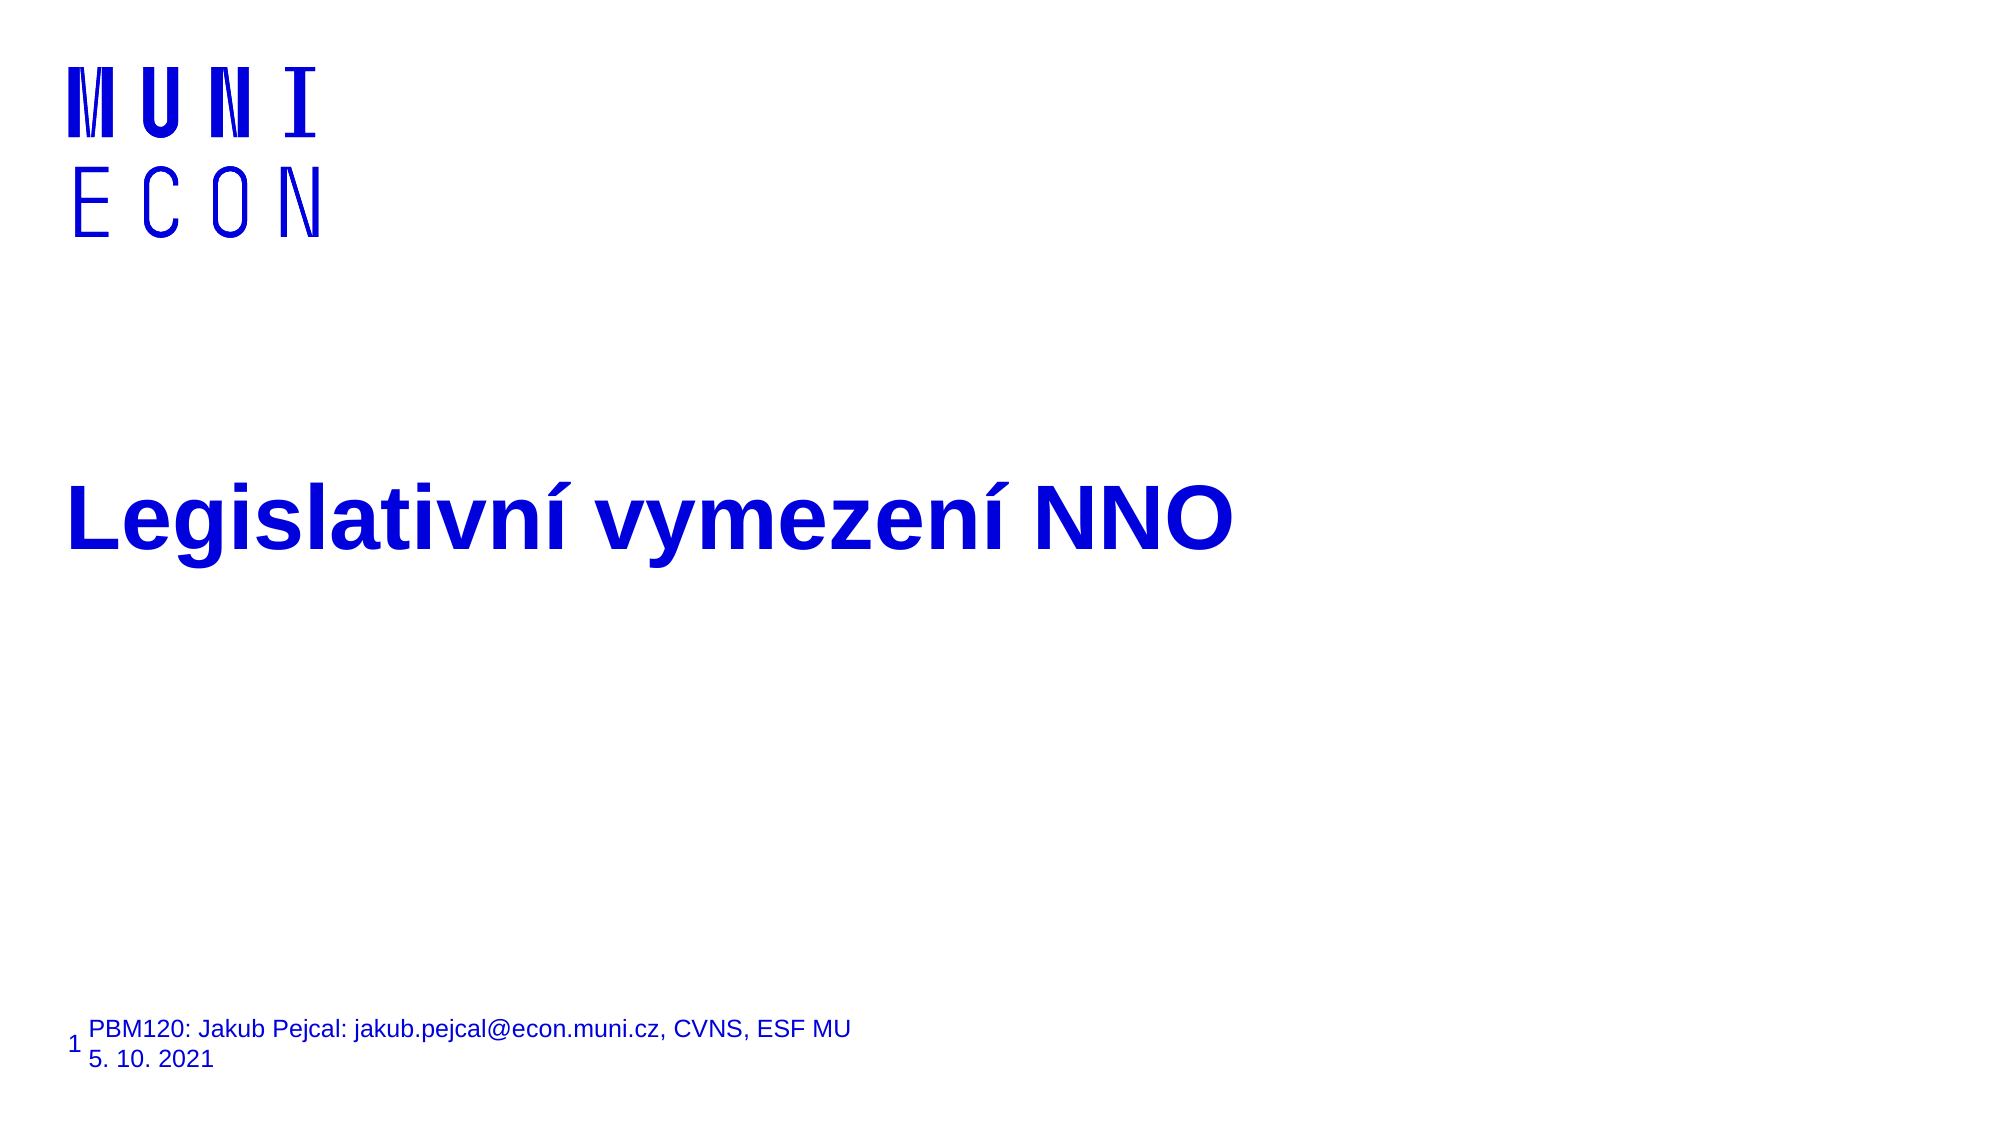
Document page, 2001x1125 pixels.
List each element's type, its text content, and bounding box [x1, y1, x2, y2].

footer PBM120: Jakub Pejcal: jakub.pejcal@econ.muni.cz, CVNS, ESF MU 5. 10. 2021 [88, 1021, 1064, 1063]
slide_number 1 [67, 1021, 88, 1063]
title Legislativní vymezení NNO [65, 475, 1930, 668]
